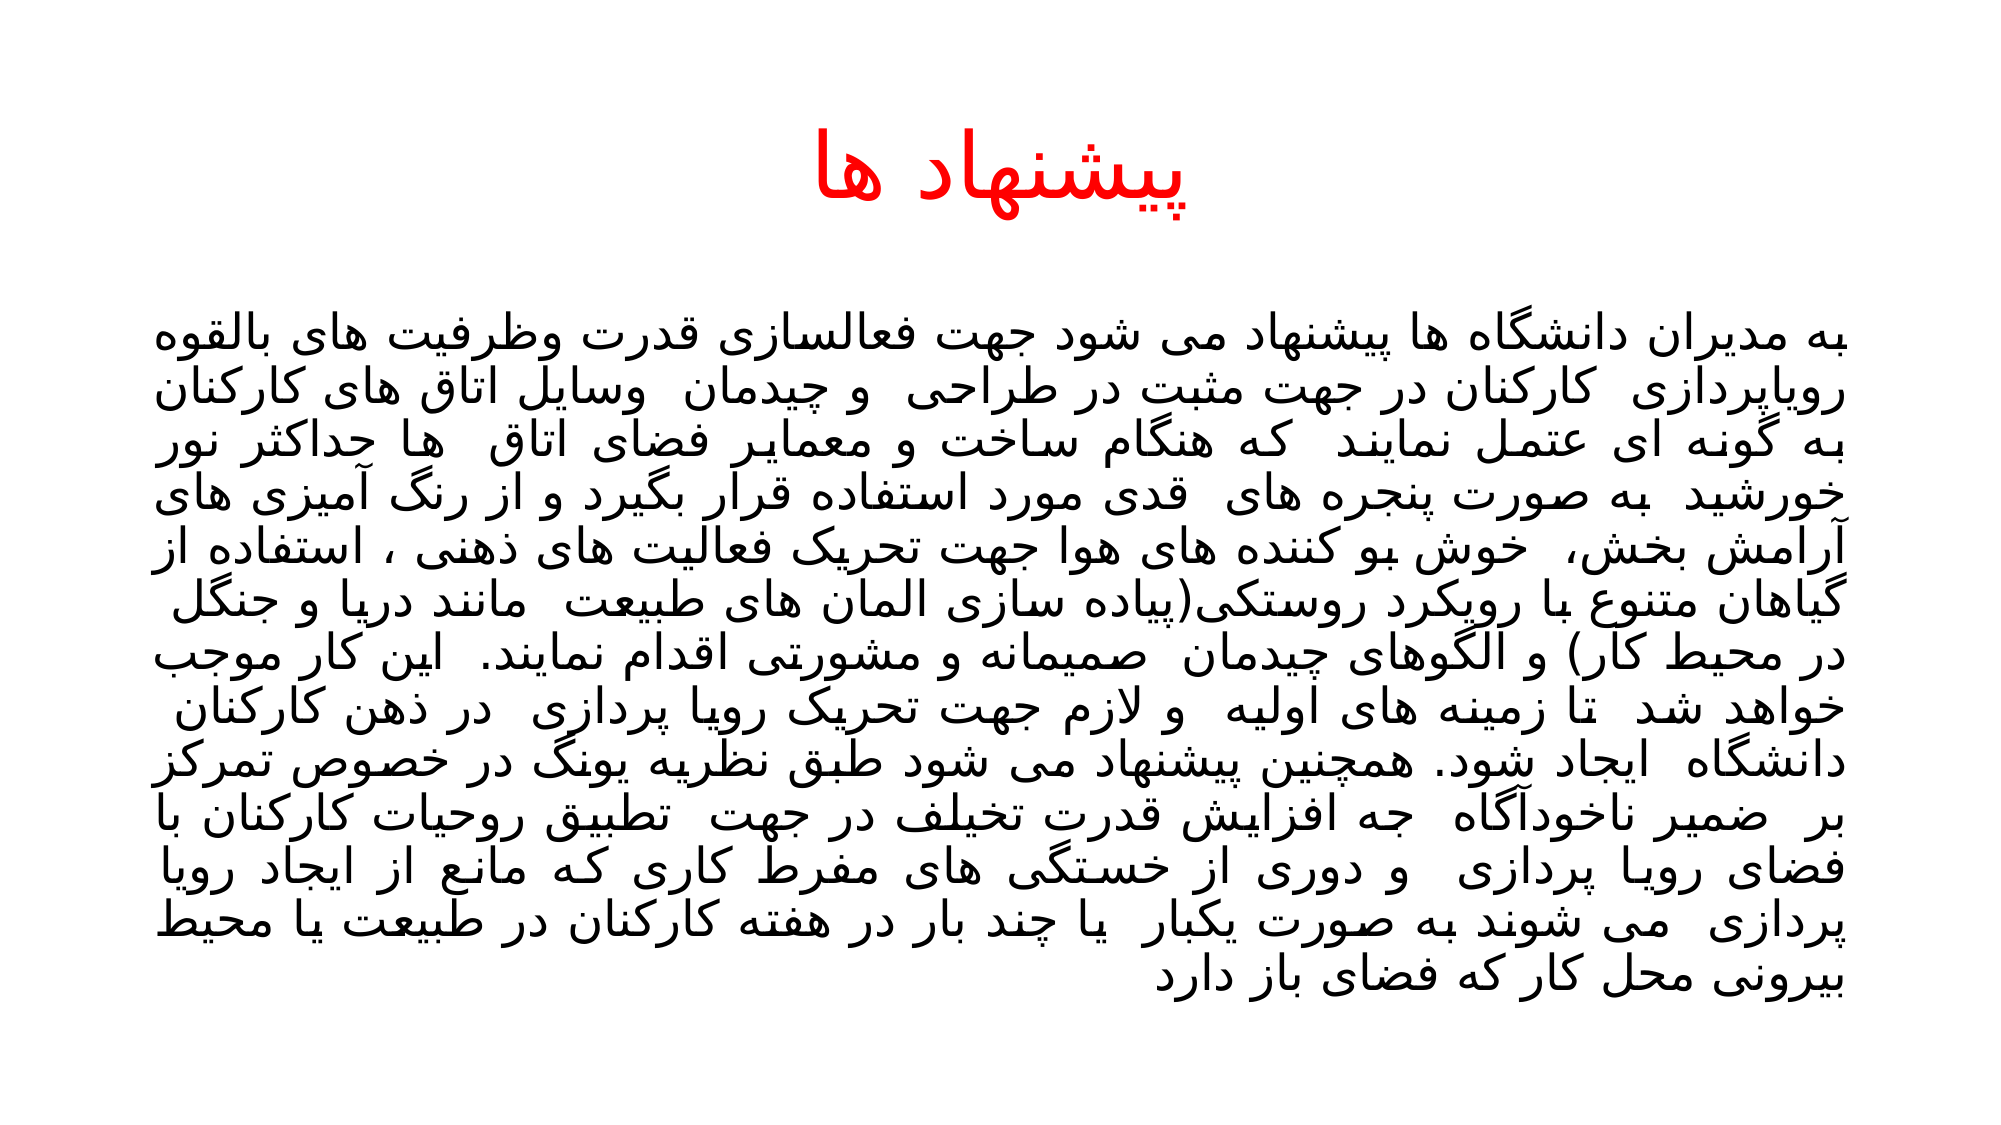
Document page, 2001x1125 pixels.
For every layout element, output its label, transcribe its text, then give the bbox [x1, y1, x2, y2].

title پیشنهاد ها [137, 59, 1863, 278]
list به مدیران دانشگاه ها پیشنهاد می شود جهت فعالسازی قدرت وظرفیت های بالقوه رویاپردازی کارکنان در جهت مثبت در طراحی و چیدمان وسایل اتاق های کارکنان به گونه ای عتمل نمایند که هنگام ساخت و معمایر فضای اتاق ها حداکثر نور خورشید به صورت پنجره های قدی مورد استفاده قرار بگیرد و از رنگ آمیزی های آرامش بخش، خوش بو کننده های هوا جهت تحریک فعالیت های ذهنی ، استفاده از گیاهان متنوع با رویکرد روستکی(پیاده سازی المان های طبیعت مانند دریا و جنگل در محیط کار) و الگوهای چیدمان صمیمانه و مشورتی اقدام نمایند. این کار موجب خواهد شد تا زمینه های اولیه و لازم جهت تحریک رویا پردازی در ذهن کارکنان دانشگاه ایجاد شود. همچنین پیشنهاد می شود طبق نظریه یونگ در خصوص تمرکز بر ضمیر ناخودآگاه جه افزایش قدرت تخیلف در جهت تطبیق روحیات کارکنان با فضای رویا پردازی و دوری از خستگی های مفرط کاری که مانع از ایجاد رویا پردازی می شوند به صورت یکبار یا چند بار در هفته کارکنان در طبیعت یا محیط بیرونی محل کار که فضای باز دارد [137, 299, 1863, 1014]
